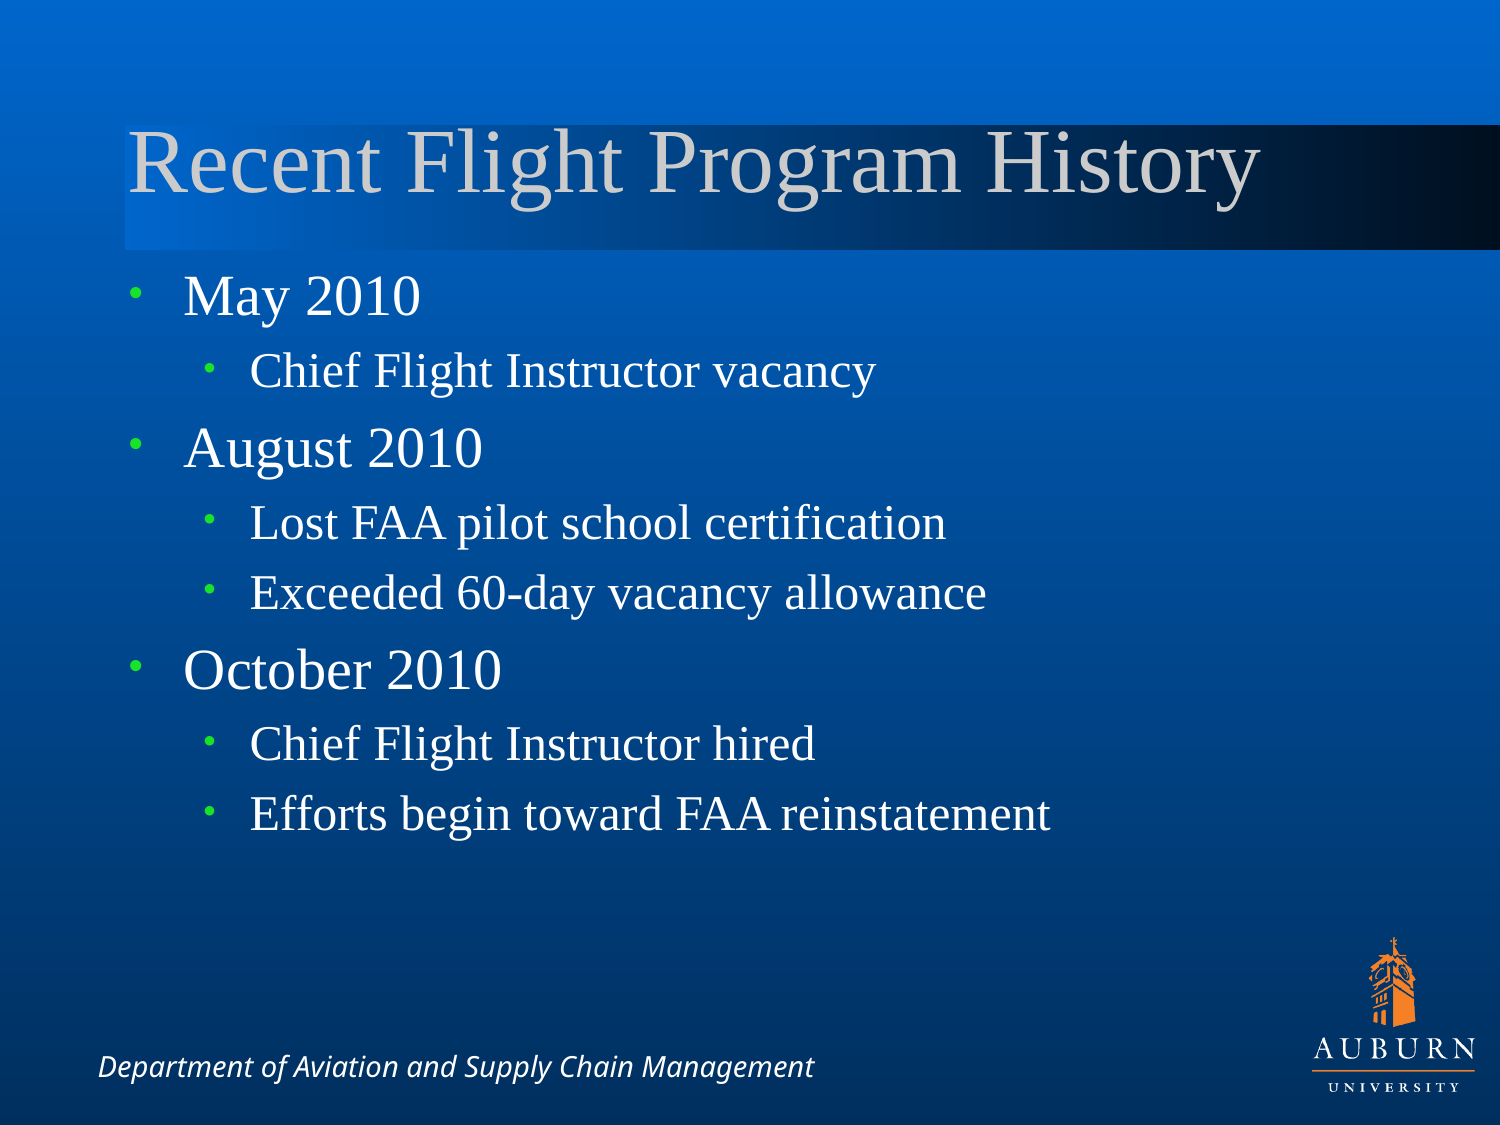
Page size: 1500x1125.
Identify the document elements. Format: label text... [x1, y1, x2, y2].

picture [1312, 937, 1475, 1092]
title Recent Flight Program History [112, 62, 1388, 249]
list May 2010 Chief Flight Instructor vacancy August 2010 Lost FAA pilot school certification Exceeded 60-day vacancy allowance October 2010 Chief Flight Instructor hired Efforts begin toward FAA reinstatement [112, 249, 1388, 1026]
